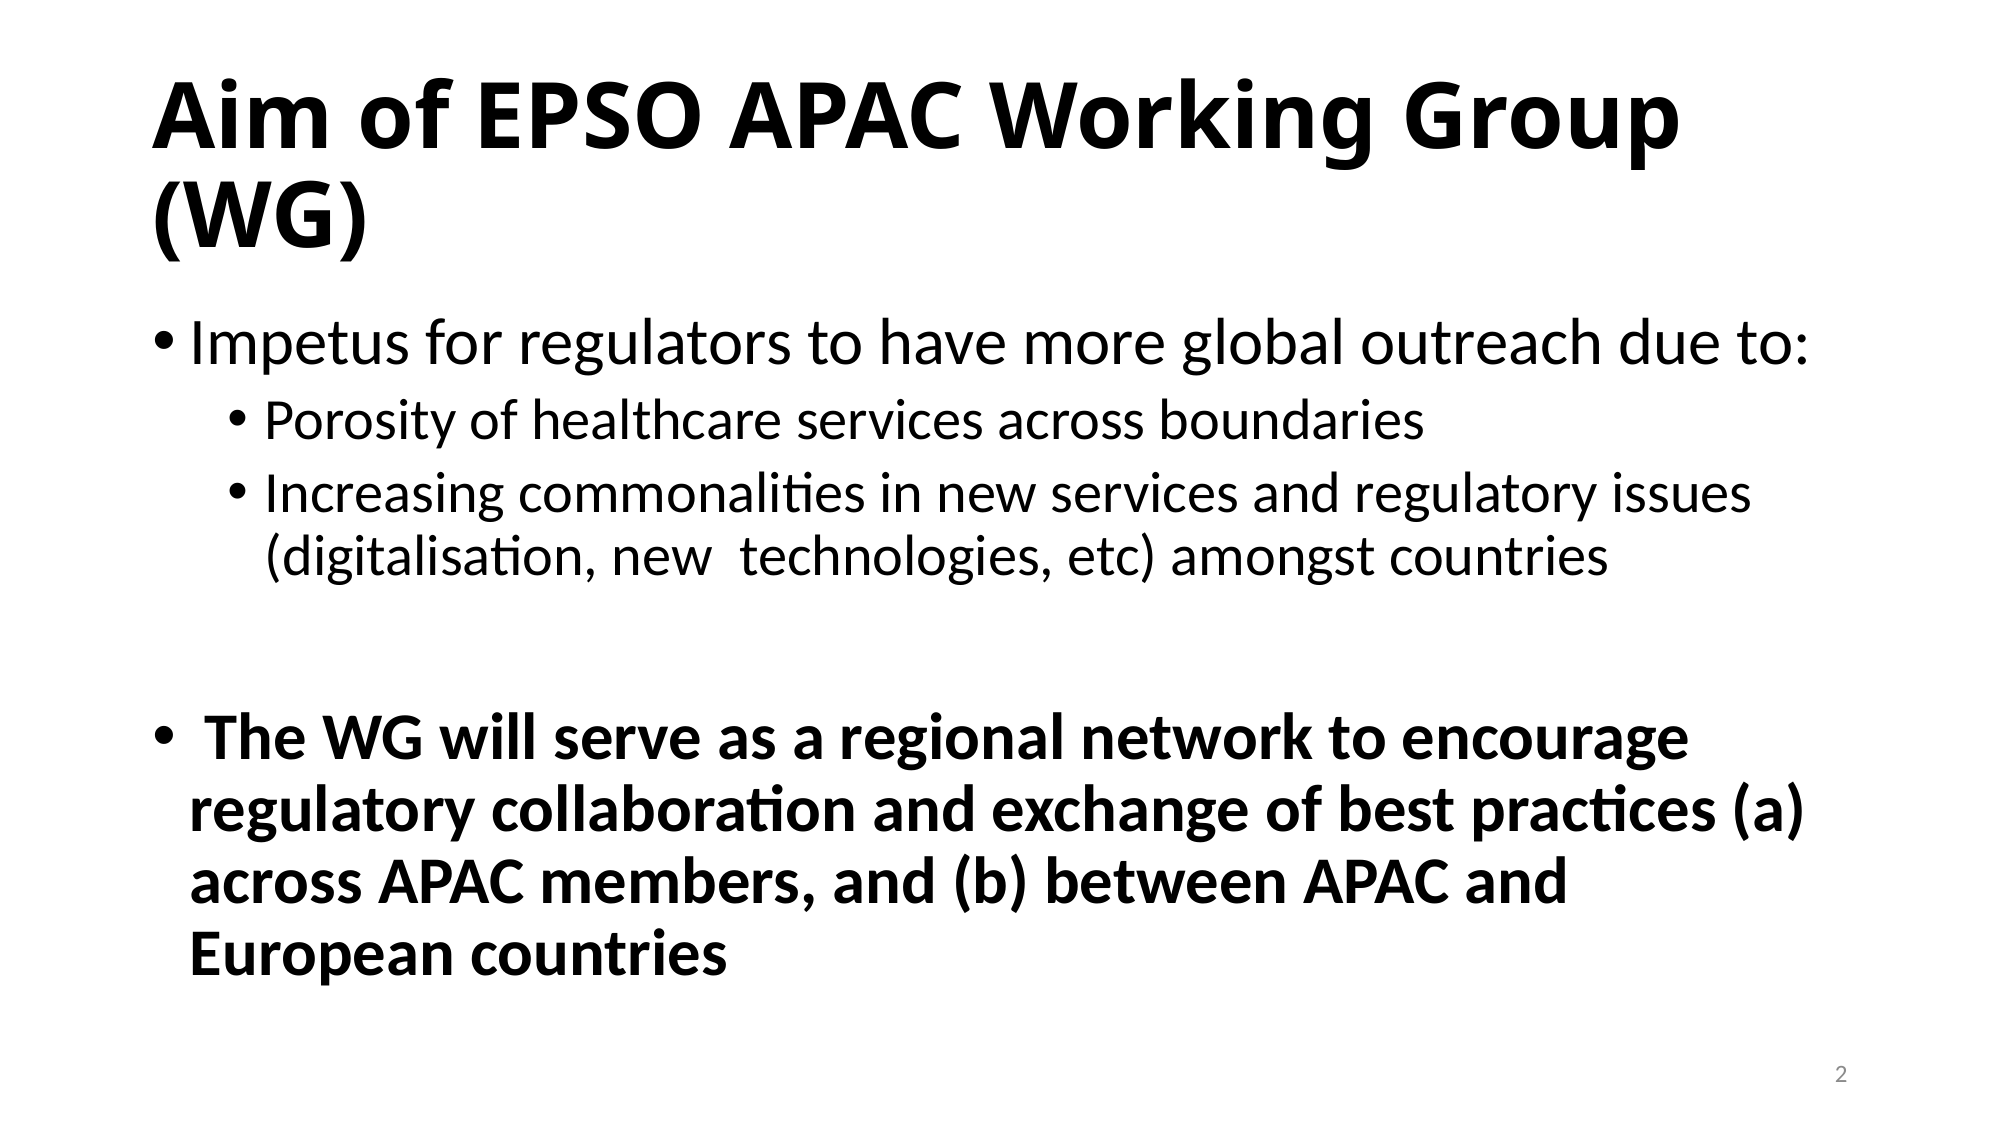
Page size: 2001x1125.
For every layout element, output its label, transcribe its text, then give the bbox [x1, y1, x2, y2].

list Impetus for regulators to have more global outreach due to: Porosity of healthcare services across boundaries Increasing commonalities in new services and regulatory issues (digitalisation, new technologies, etc) amongst countries The WG will serve as a regional network to encourage regulatory collaboration and exchange of best practices (a) across APAC members, and (b) between APAC and European countries [137, 299, 1863, 1014]
title Aim of EPSO APAC Working Group (WG) [137, 59, 1863, 278]
slide_number 2 [1412, 1042, 1863, 1103]
